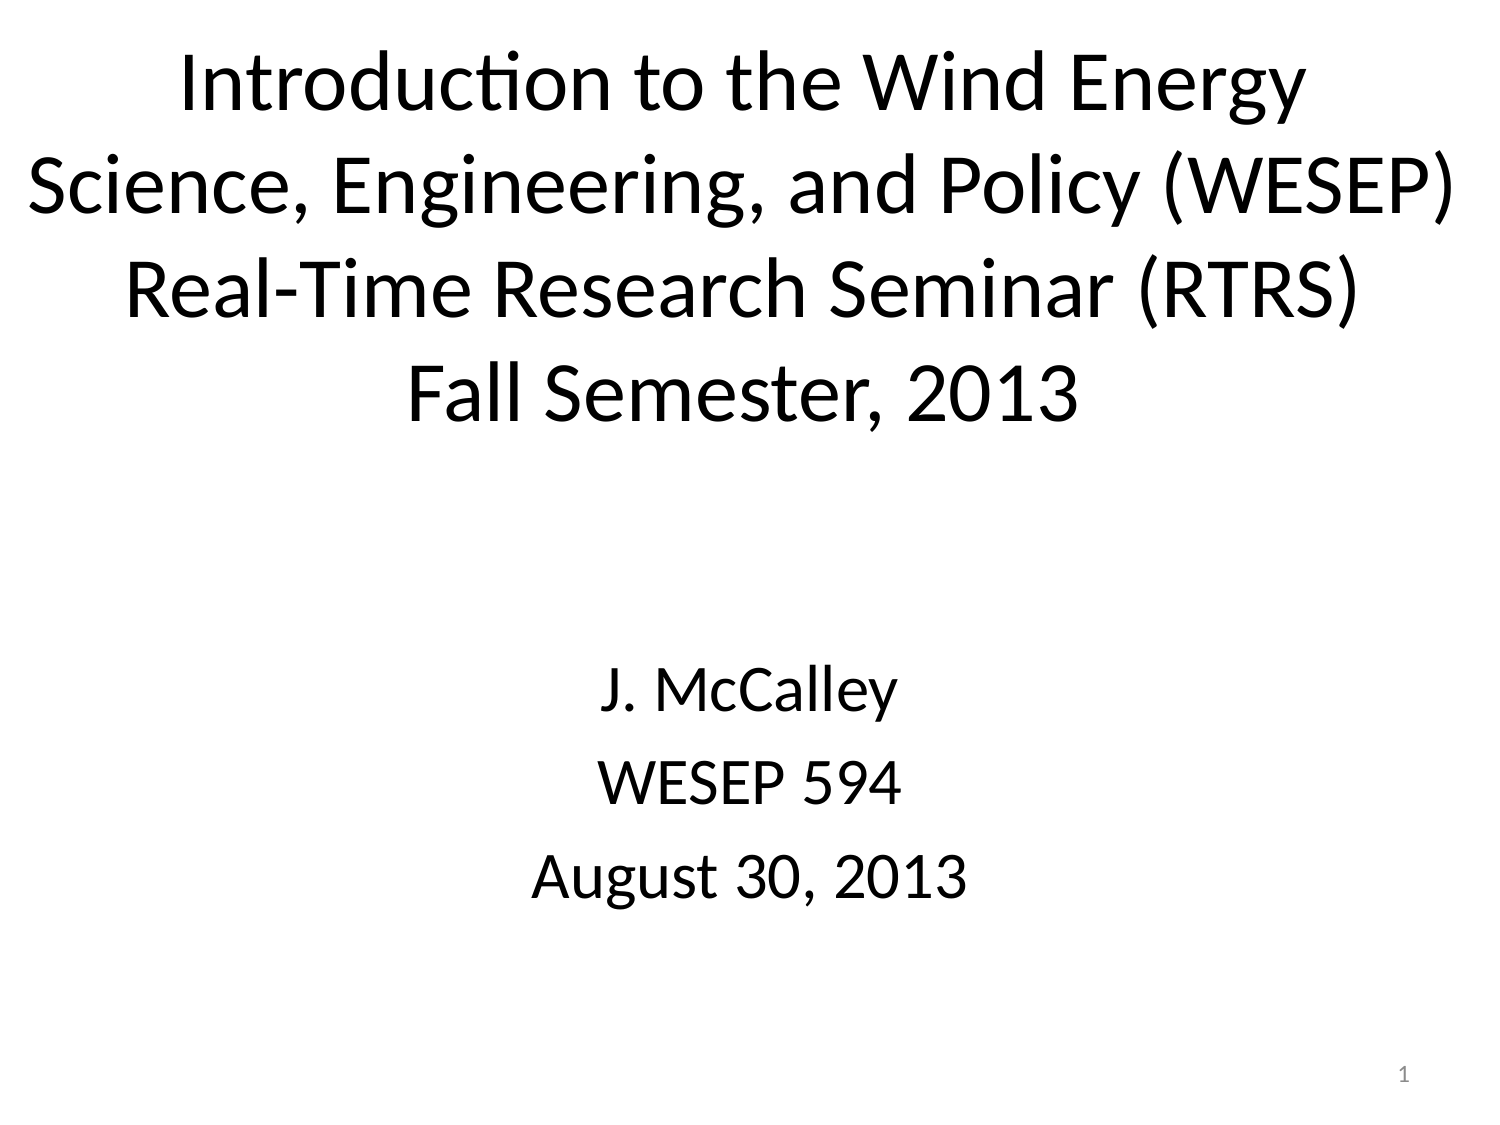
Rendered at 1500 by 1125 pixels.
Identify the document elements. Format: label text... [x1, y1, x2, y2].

title Introduction to the Wind Energy Science, Engineering, and Policy (WESEP) Real-Time Research Seminar (RTRS) Fall Semester, 2013 [12, 12, 1475, 450]
subtitle J. McCalley WESEP 594 August 30, 2013 [225, 637, 1275, 925]
slide_number 1 [1074, 1042, 1425, 1103]
